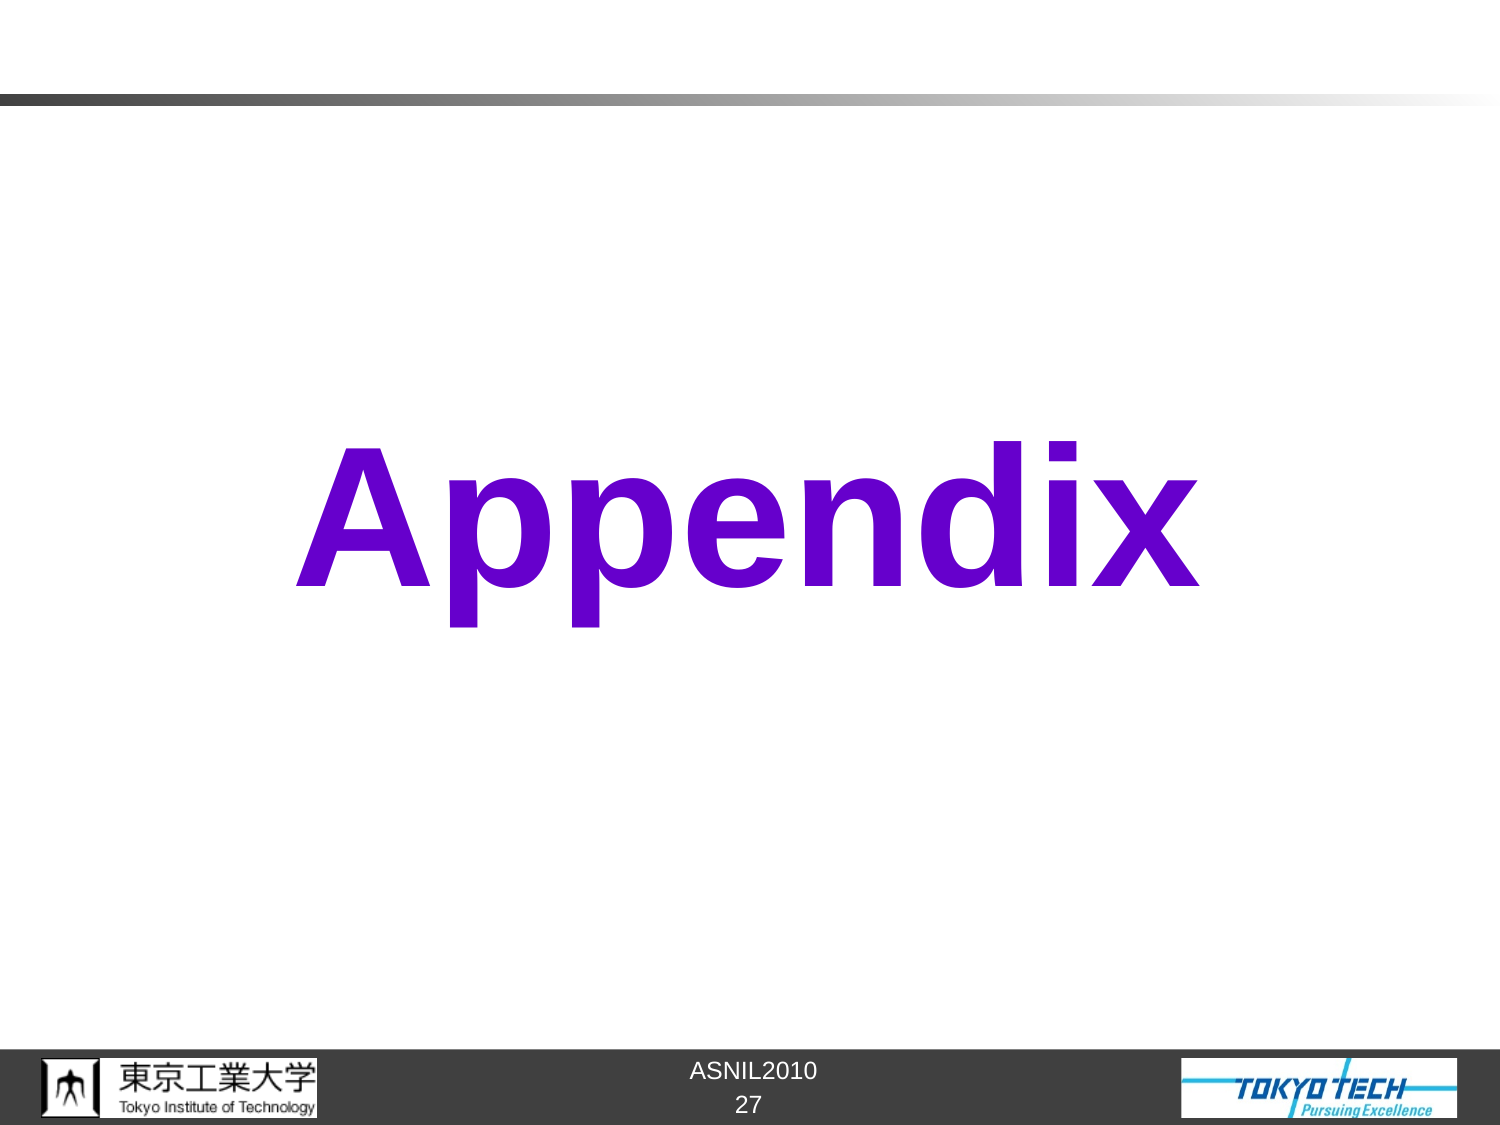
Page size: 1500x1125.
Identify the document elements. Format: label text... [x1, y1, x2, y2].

slide_number 27 [662, 1087, 836, 1120]
text_box Appendix [276, 378, 1219, 634]
picture [1181, 1058, 1458, 1118]
picture [41, 1058, 317, 1118]
